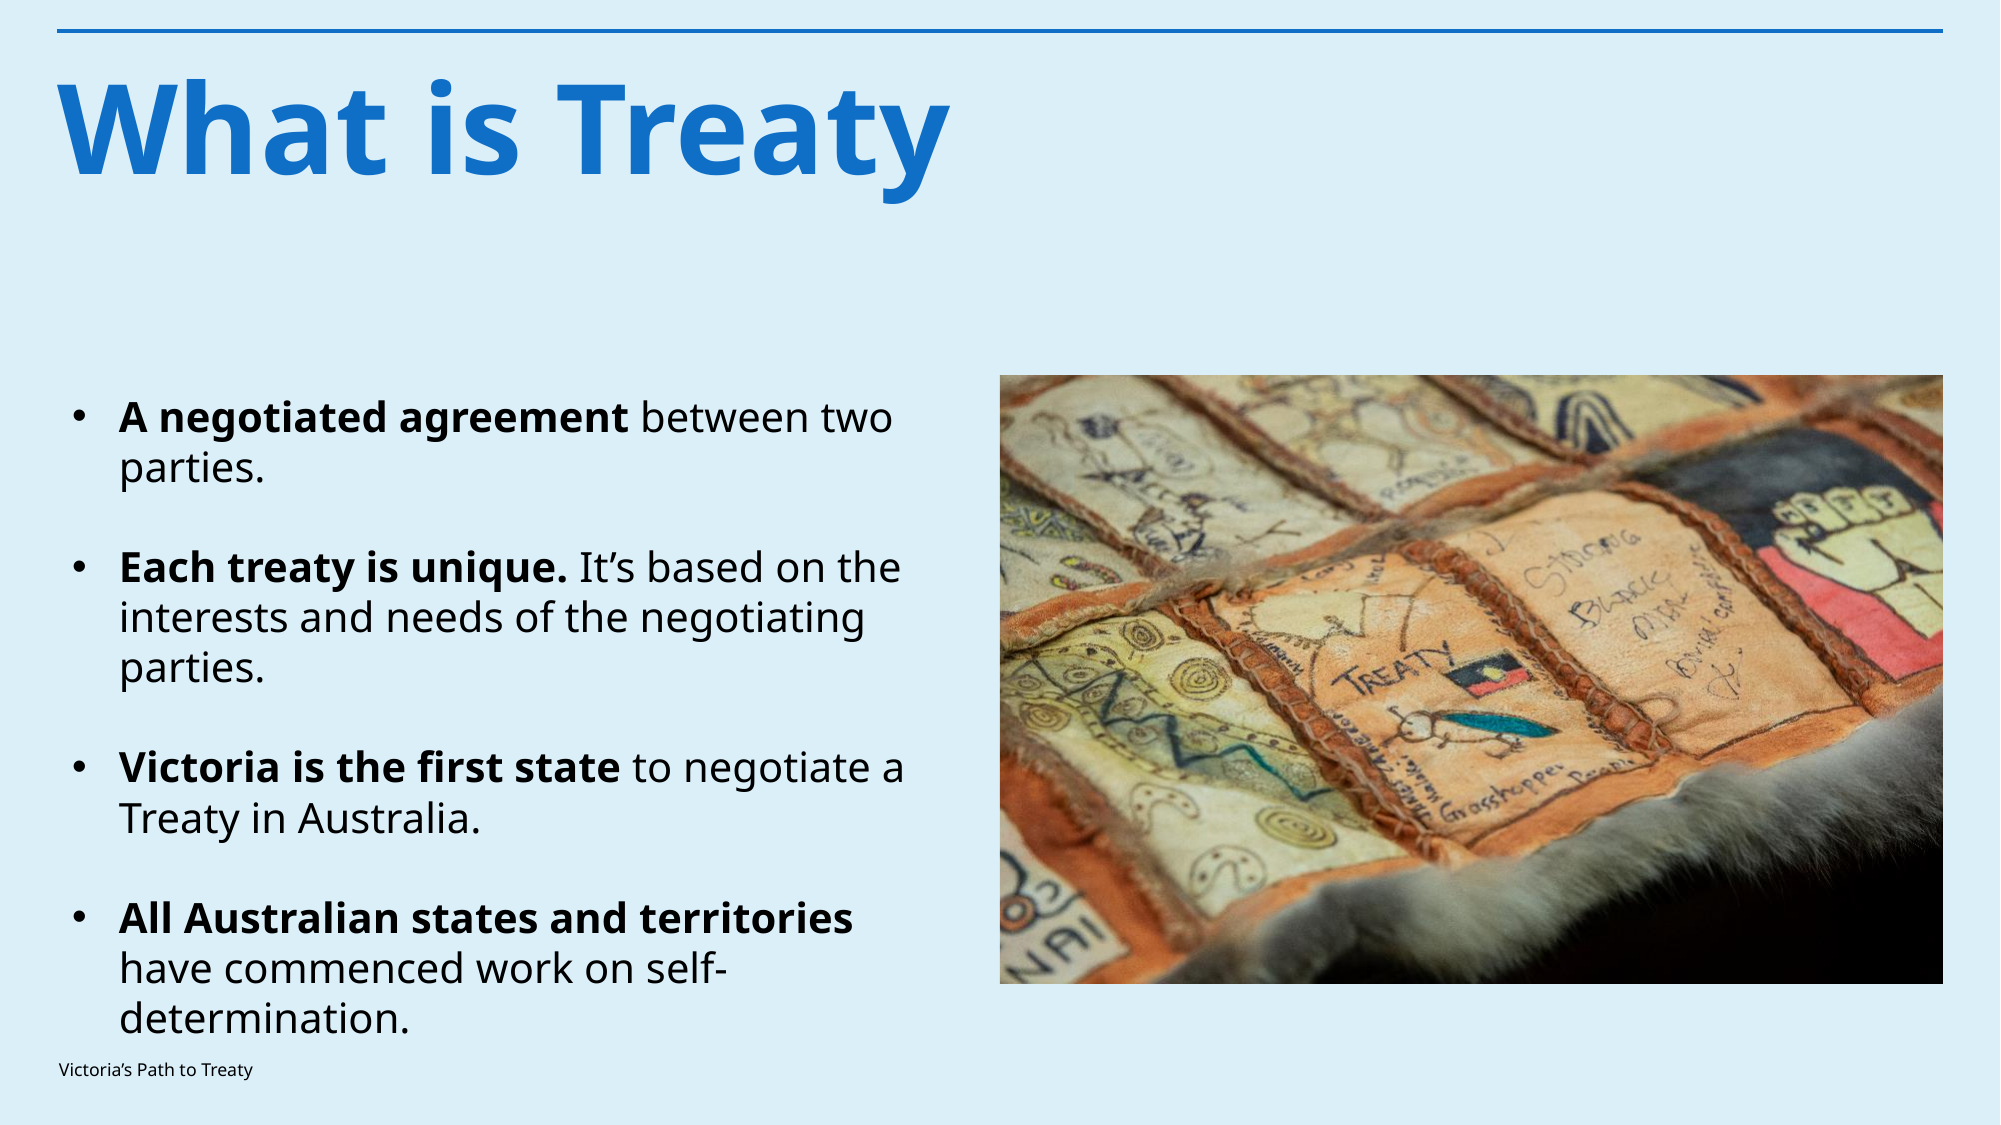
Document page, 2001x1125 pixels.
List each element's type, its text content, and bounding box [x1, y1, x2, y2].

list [999, 375, 1943, 984]
text_box A negotiated agreement between two parties. Each treaty is unique. It’s based on the interests and needs of the negotiating parties. Victoria is the first state to negotiate a Treaty in Australia. All Australian states and territories have commenced work on self-determination. [57, 383, 971, 1125]
title What is Treaty [57, 58, 971, 362]
